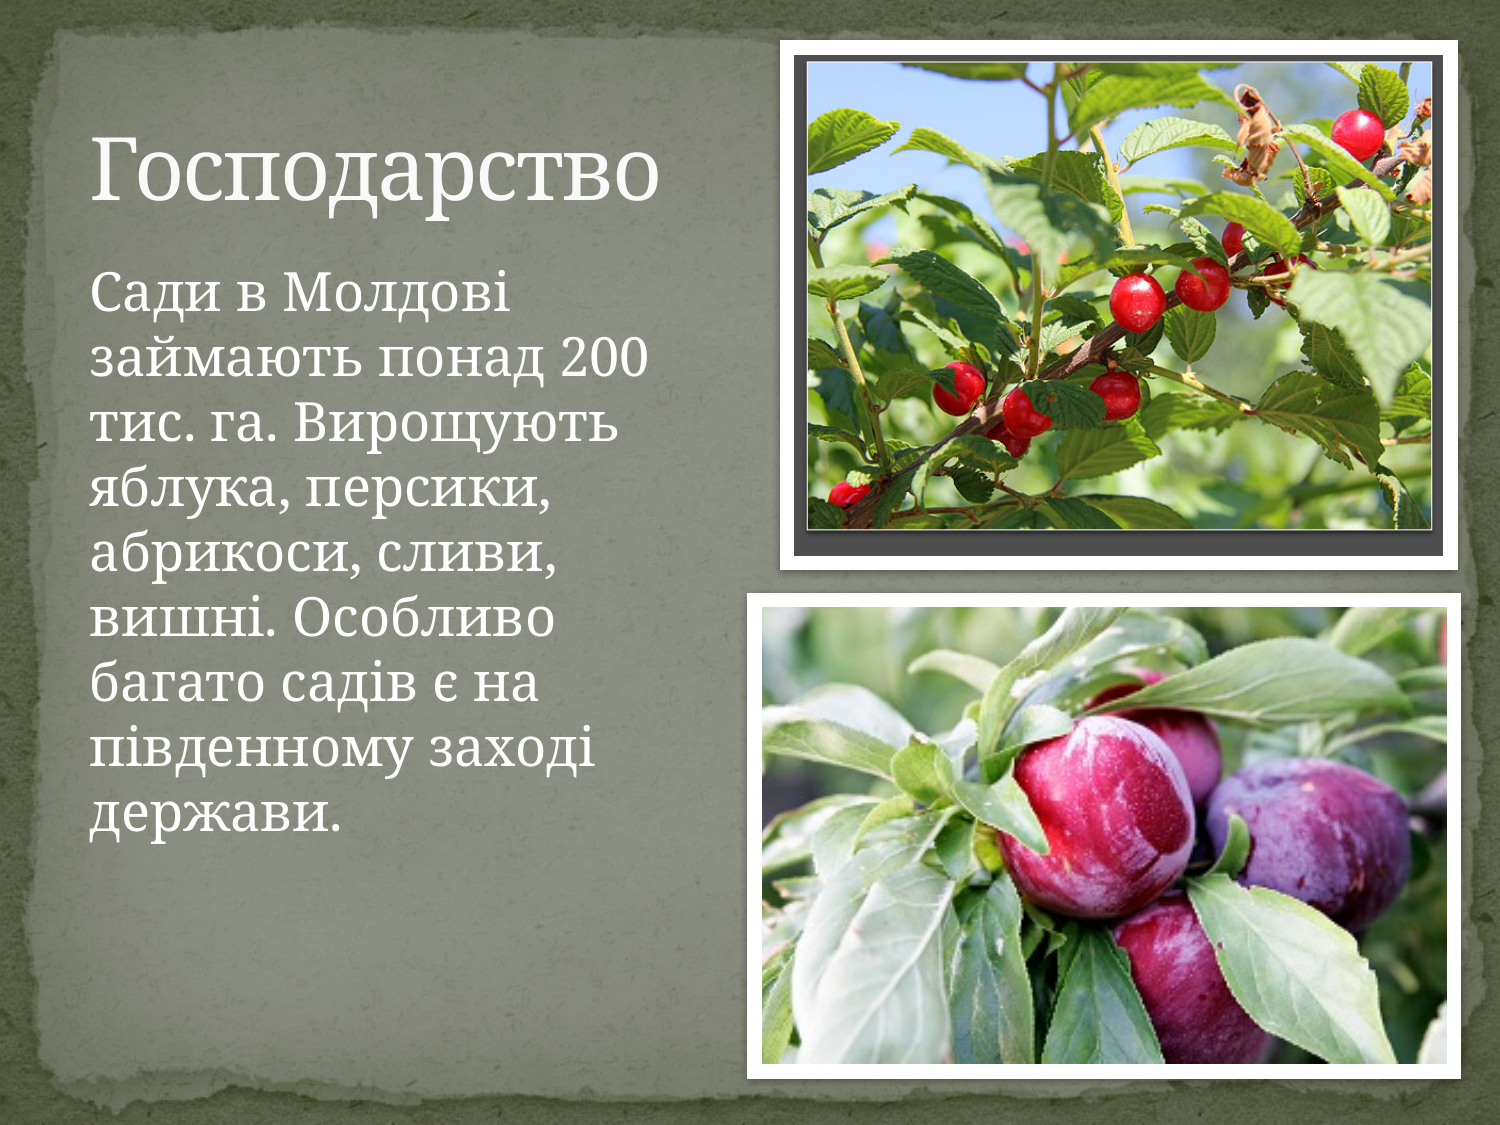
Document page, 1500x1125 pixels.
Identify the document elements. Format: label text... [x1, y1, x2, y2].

list Сади в Молдові займають понад 200 тис. га. Вирощують яблука, персики, абрикоси, сливи, вишні. Особливо багато садів є на південному заході держави. [75, 249, 741, 1000]
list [797, 57, 1443, 554]
title Господарство [74, 24, 1425, 225]
picture [762, 607, 1447, 1064]
